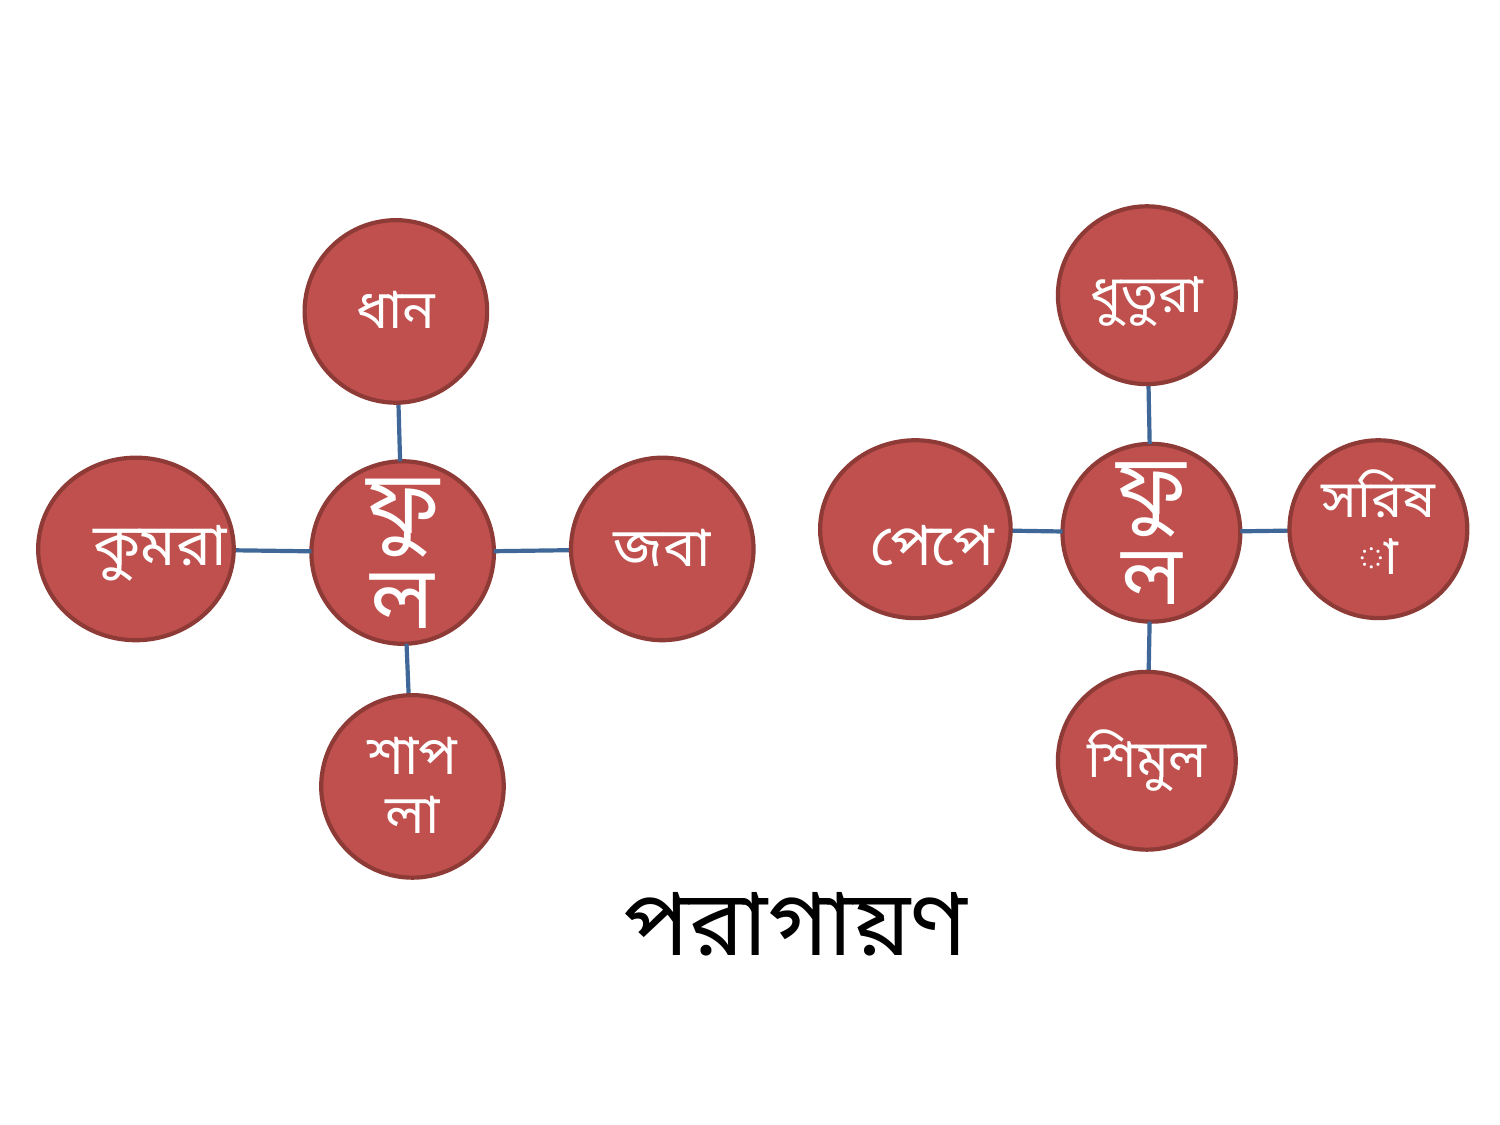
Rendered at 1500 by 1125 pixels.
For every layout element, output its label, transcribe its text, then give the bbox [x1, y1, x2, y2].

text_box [799, 206, 1488, 853]
title পরাগায়ণ [345, 862, 1246, 1000]
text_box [12, 219, 897, 879]
